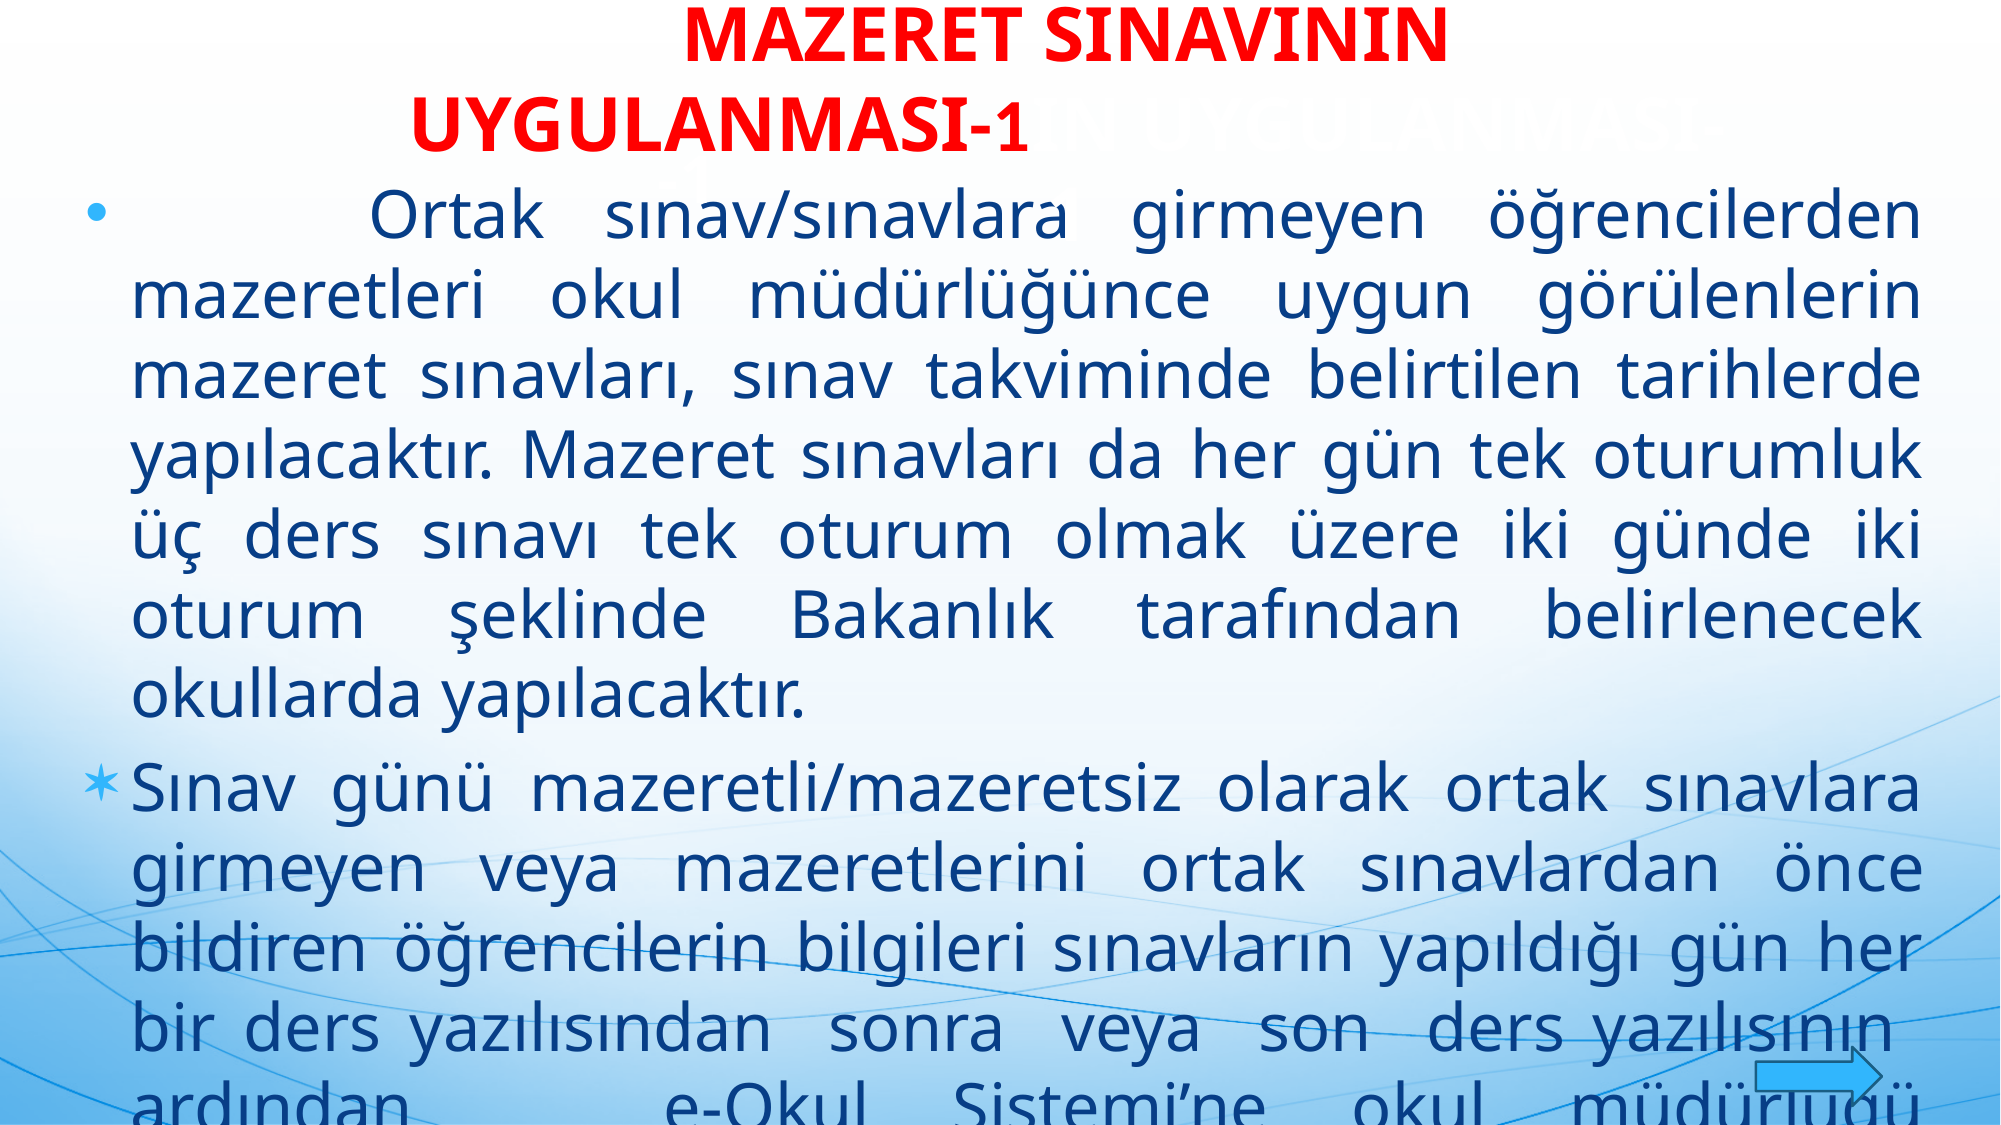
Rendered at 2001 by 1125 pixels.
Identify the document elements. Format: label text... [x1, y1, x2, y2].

text_box -1 [112, 99, 1263, 254]
text_box [1754, 1045, 1883, 1108]
list Ortak sınav/sınavlara girmeyen öğrencilerden mazeretleri okul müdürlüğünce uygun görülenlerin mazeret sınavları, sınav takviminde belirtilen tarihlerde yapılacaktır. Mazeret sınavları da her gün tek oturumluk üç ders sınavı tek oturum olmak üzere iki günde iki oturum şeklinde Bakanlık tarafından belirlenecek okullarda yapılacaktır. Sınav günü mazeretli/mazeretsiz olarak ortak sınavlara girmeyen veya mazeretlerini ortak sınavlardan önce bildiren öğrencilerin bilgileri sınavların yapıldığı gün her bir ders yazılısından sonra veya son ders yazılısının ardından e-Okul Sistemi’ne okul müdürlüğü tarafından işlenecektir. [70, 164, 1941, 1057]
text_box MAZERET SINAVININ UYGULANMASI-1IN UYGULANMASI-1 [375, 42, 1761, 202]
